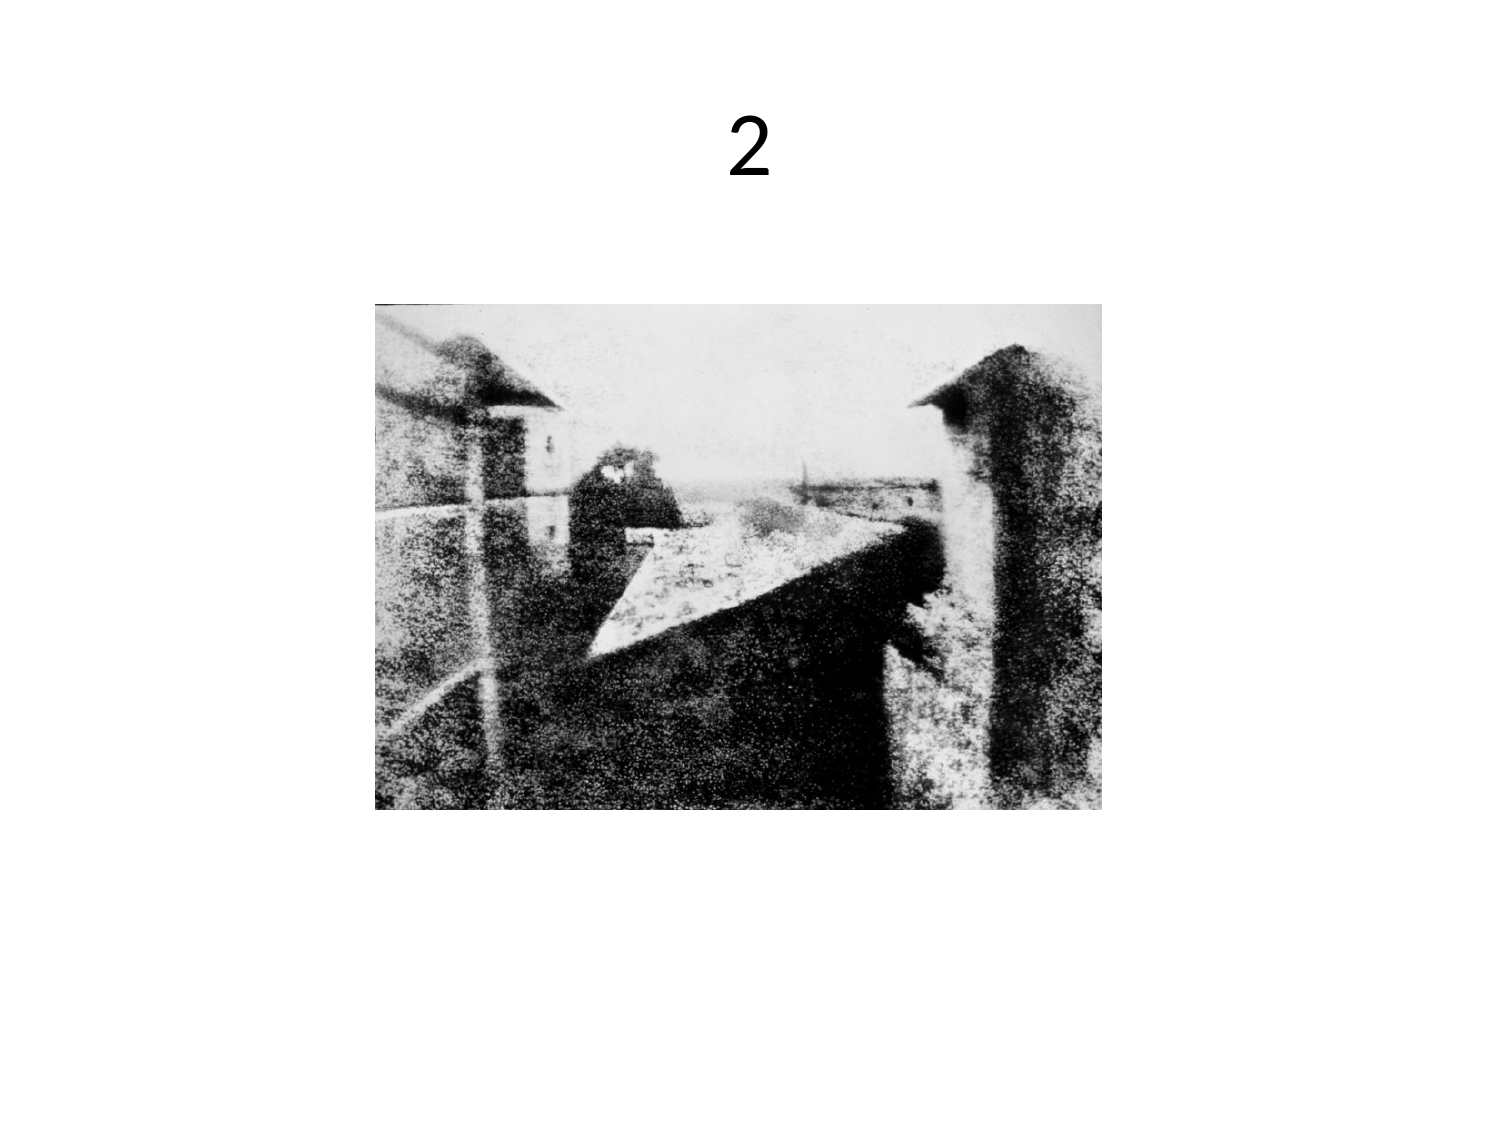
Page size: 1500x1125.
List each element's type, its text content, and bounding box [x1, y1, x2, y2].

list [374, 304, 1103, 811]
title 2 [75, 45, 1425, 233]
